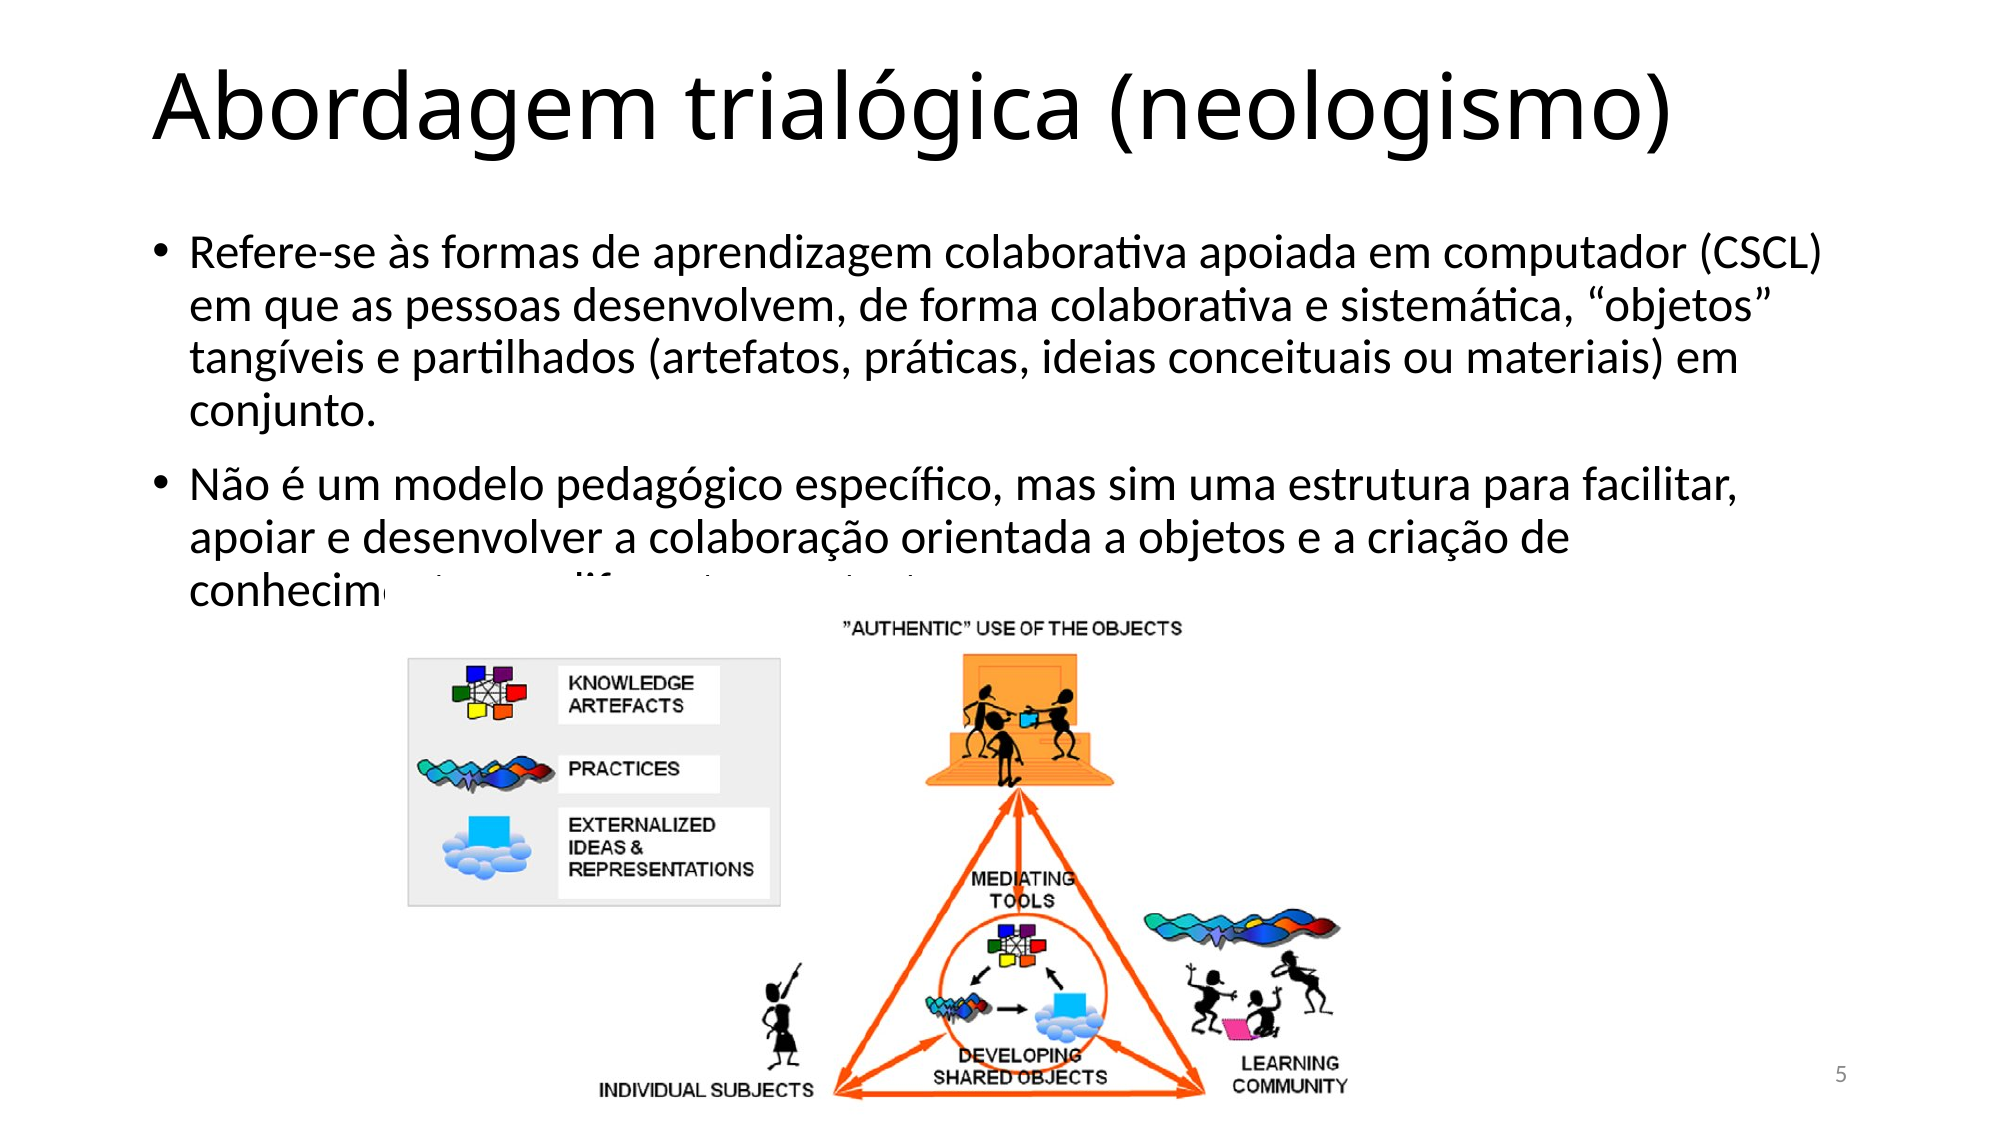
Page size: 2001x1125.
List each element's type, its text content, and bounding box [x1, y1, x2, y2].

slide_number 5 [1412, 1042, 1863, 1103]
picture [385, 576, 1375, 1125]
list Refere-se às formas de aprendizagem colaborativa apoiada em computador (CSCL) em que as pessoas desenvolvem, de forma colaborativa e sistemática, “objetos” tangíveis e partilhados (artefatos, práticas, ideias conceituais ou materiais) em conjunto. Não é um modelo pedagógico específico, mas sim uma estrutura para facilitar, apoiar e desenvolver a colaboração orientada a objetos e a criação de conhecimento em diferentes contextos. [137, 218, 1863, 628]
title Abordagem trialógica (neologismo) [137, 1, 1863, 218]
